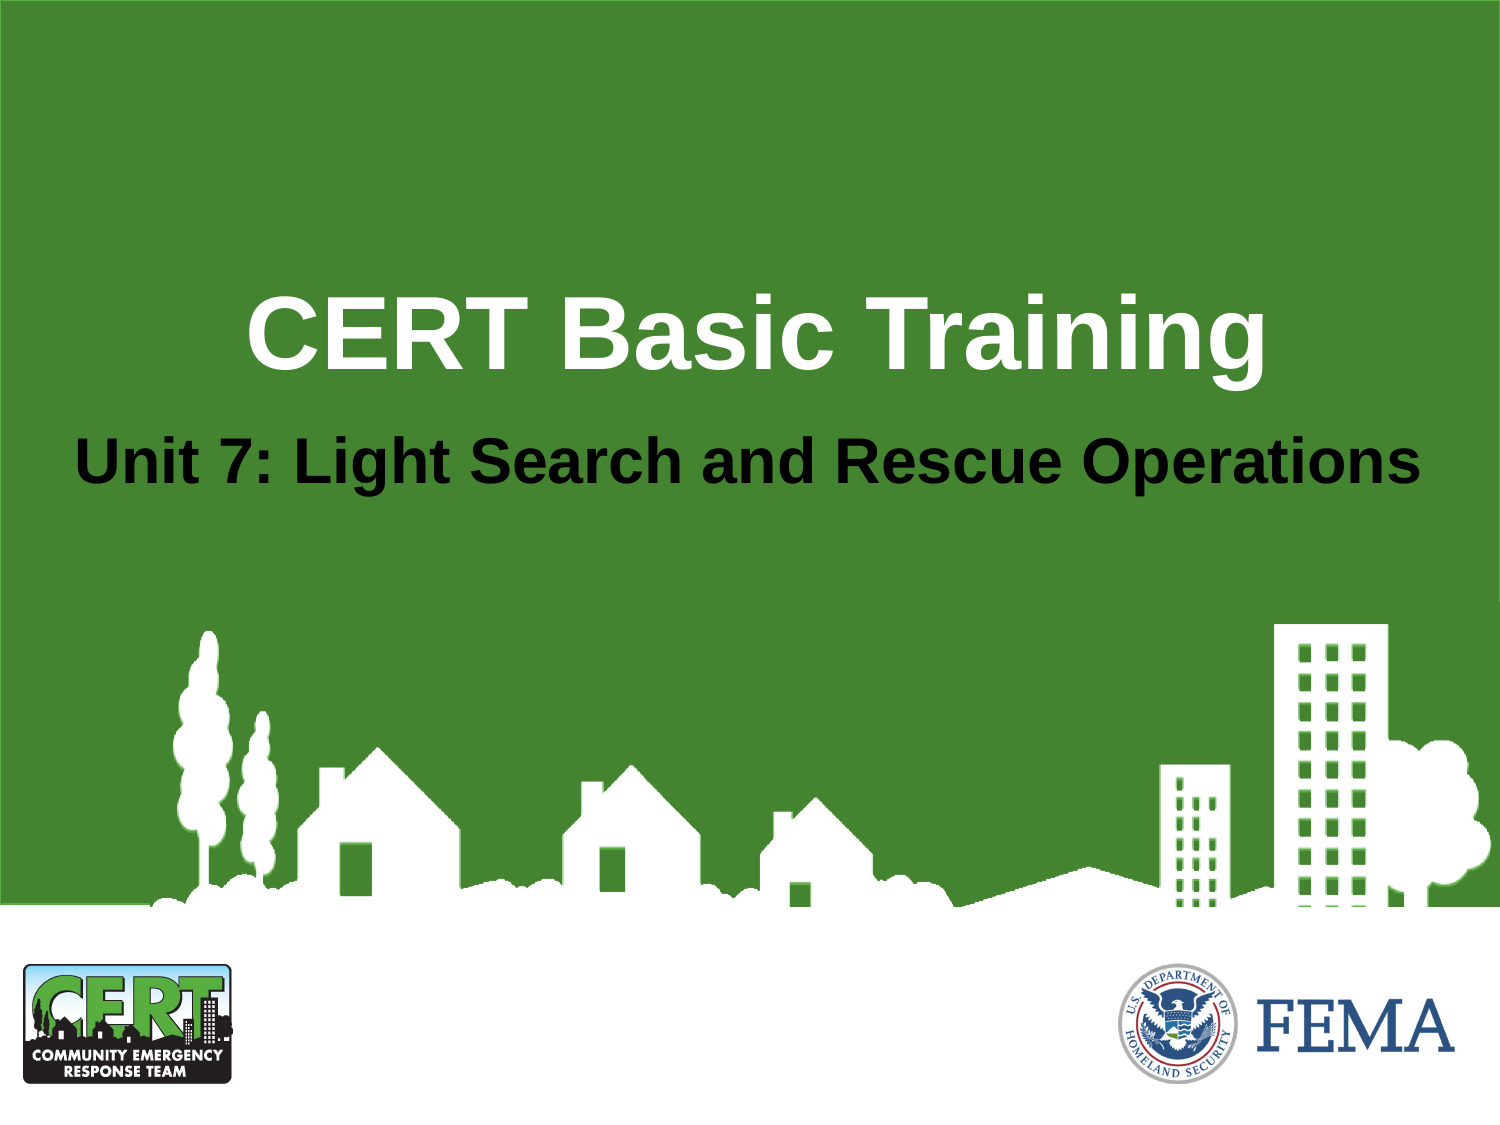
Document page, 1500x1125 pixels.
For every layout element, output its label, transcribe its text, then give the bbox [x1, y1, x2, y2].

picture [1116, 963, 1455, 1084]
picture [22, 963, 233, 1084]
title Unit 7: Light Search and Rescue Operations [26, 353, 1470, 572]
picture [150, 602, 1500, 907]
list CERT Basic Training [230, 268, 1500, 387]
